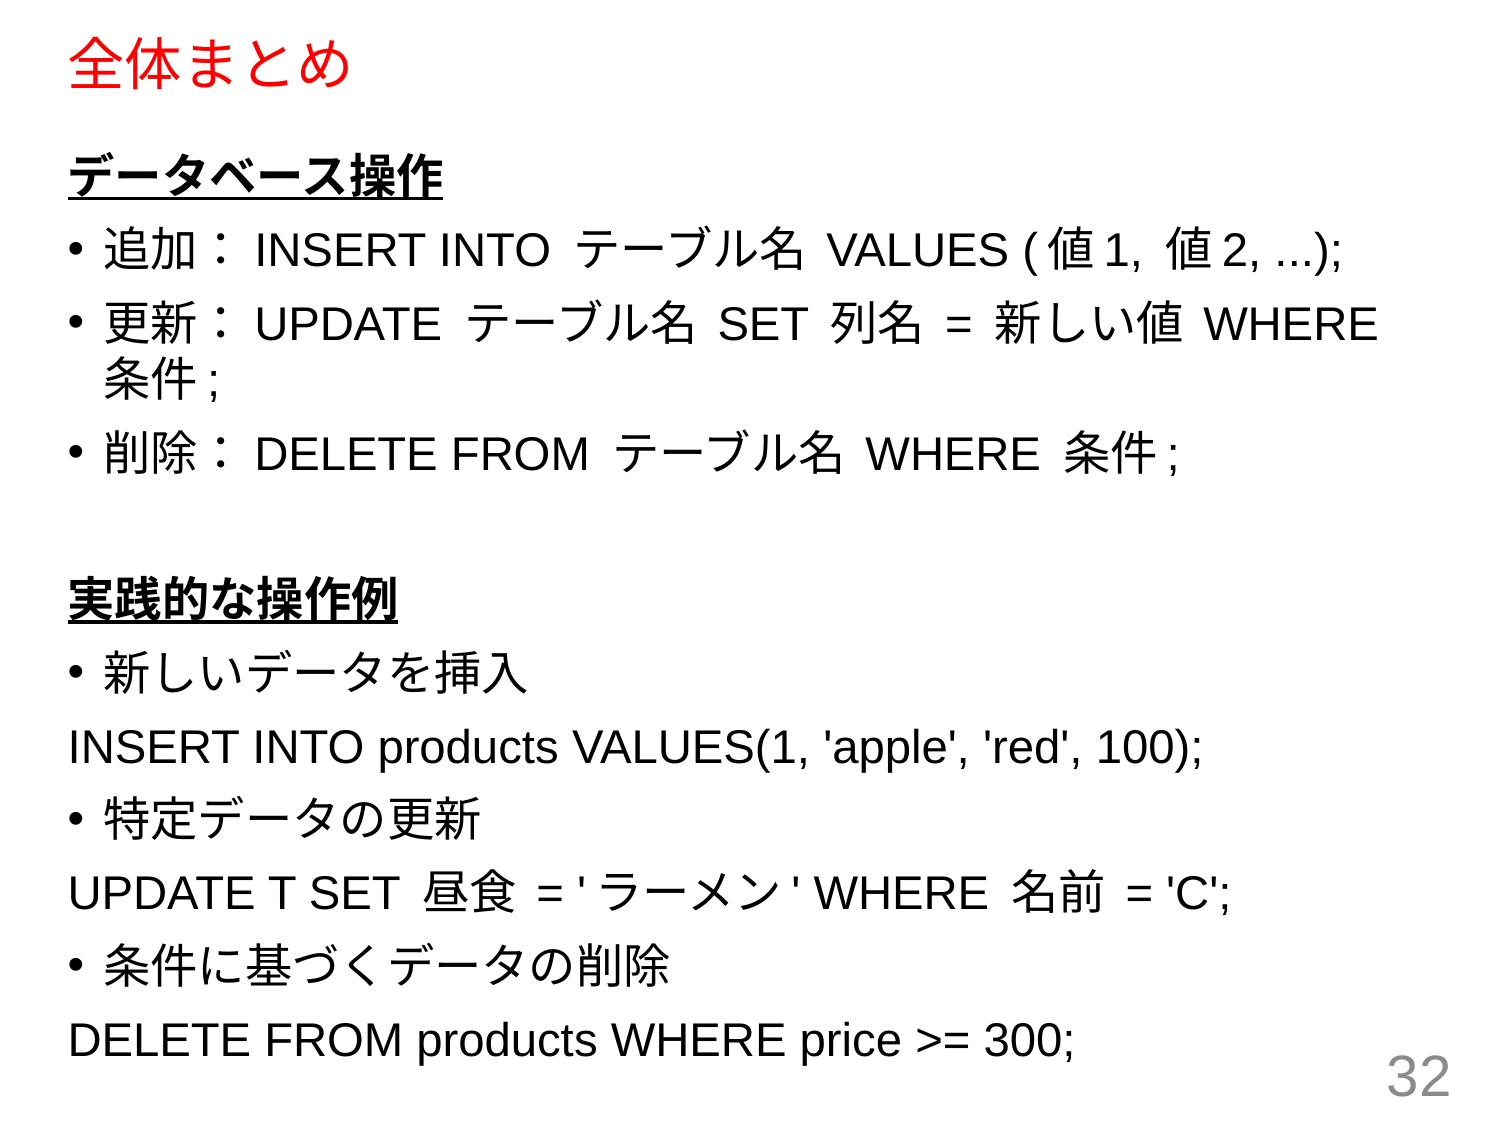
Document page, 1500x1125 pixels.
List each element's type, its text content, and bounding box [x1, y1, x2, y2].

title 全体まとめ [52, 28, 1441, 106]
slide_number 32 [1129, 1042, 1467, 1103]
list データベース操作 追加：INSERT INTO テーブル名 VALUES (値1, 値2, ...); 更新：UPDATE テーブル名 SET 列名 = 新しい値 WHERE 条件; 削除：DELETE FROM テーブル名 WHERE 条件; 実践的な操作例 新しいデータを挿入 INSERT INTO products VALUES(1, 'apple', 'red', 100); 特定データの更新 UPDATE T SET 昼食 = 'ラーメン' WHERE 名前 = 'C'; 条件に基づくデータの削除 DELETE FROM products WHERE price >= 300; [52, 138, 1441, 1097]
